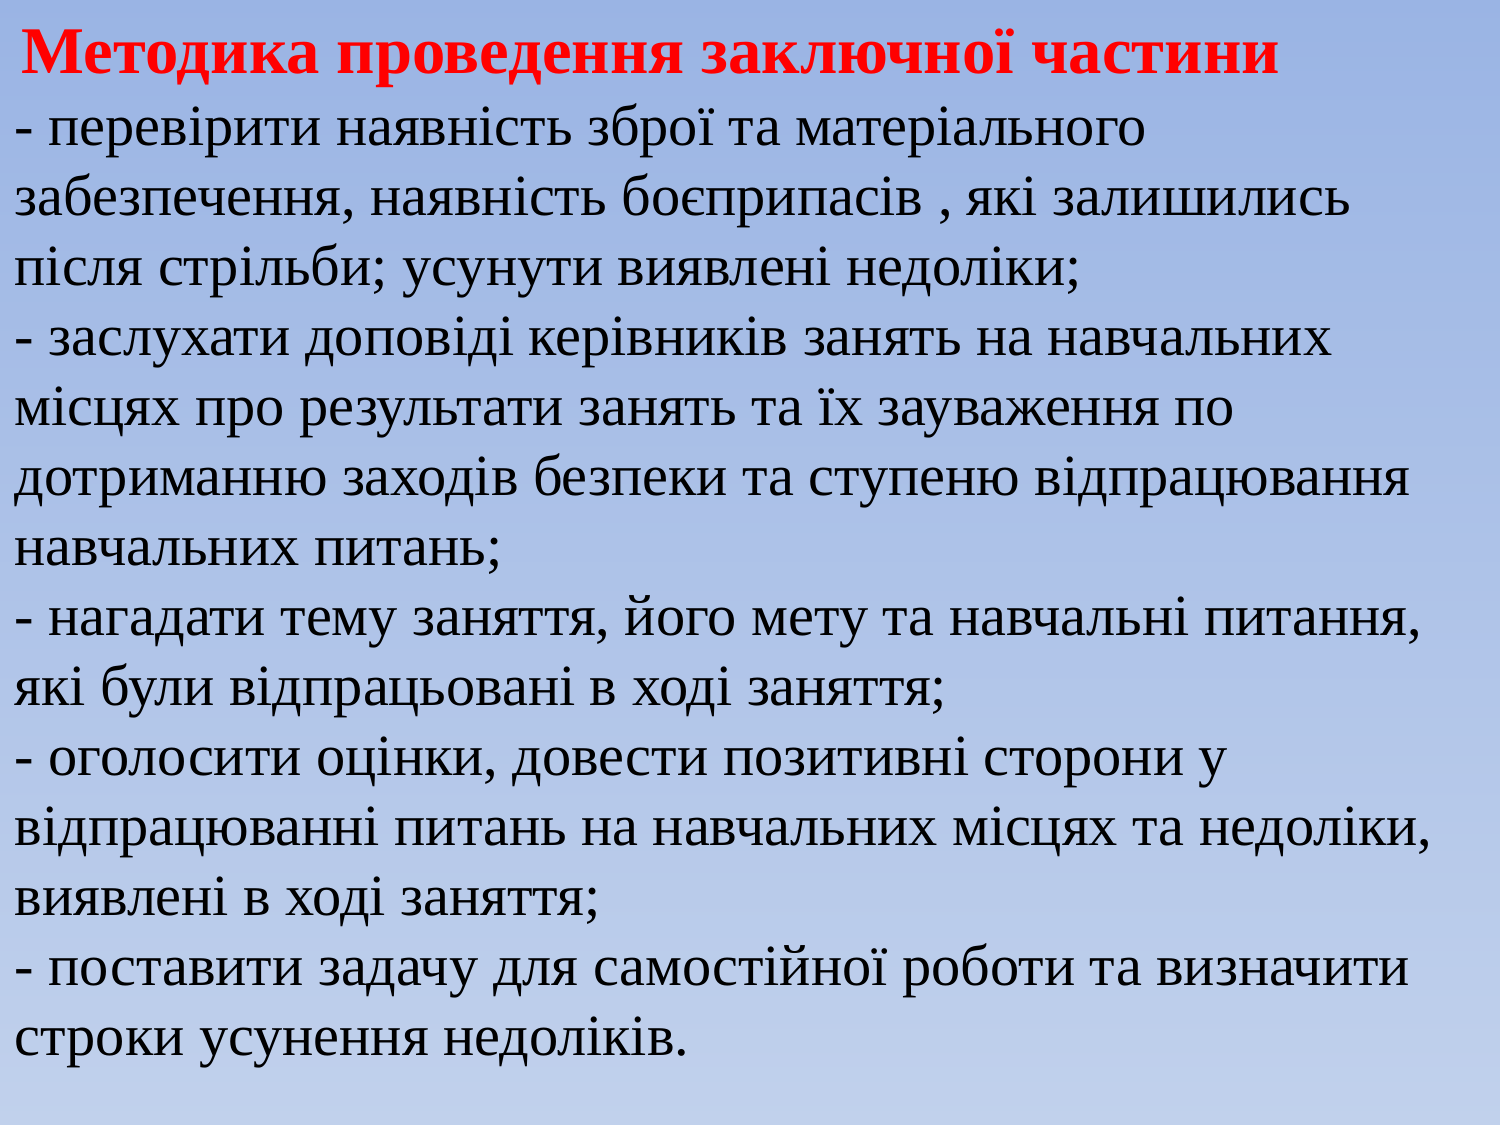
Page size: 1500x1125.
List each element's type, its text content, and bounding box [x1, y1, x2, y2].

text_box Методика проведення заключної частини - перевірити наявність зброї та матеріального забезпечення, наявність боєприпасів , які залишились після стрільби; усунути виявлені недоліки; - заслухати доповіді керівників занять на навчальних місцях про результати занять та їх зауваження по дотриманню заходів безпеки та ступеню відпрацювання навчальних питань; - нагадати тему заняття, його мету та навчальні питання, які були відпрацьовані в ході заняття; - оголосити оцінки, довести позитивні сторони у відпрацюванні питань на навчальних місцях та недоліки, виявлені в ході заняття; - поставити задачу для самостійної роботи та визначити строки усунення недоліків. [0, 0, 1500, 1125]
